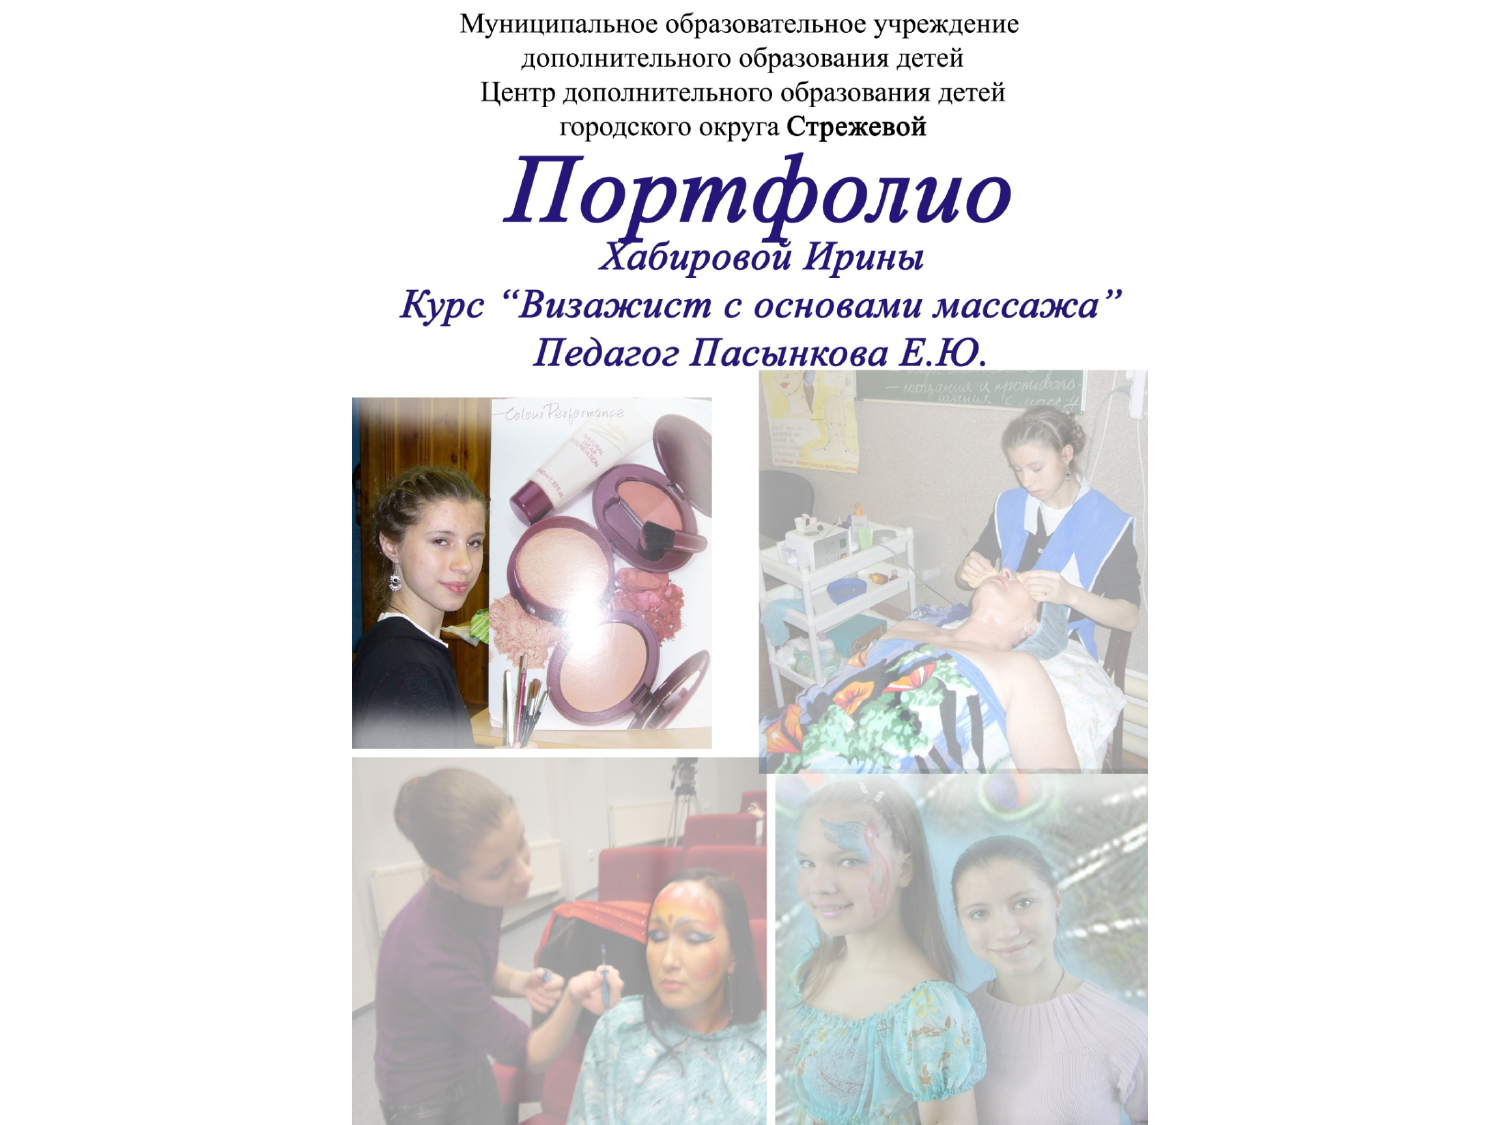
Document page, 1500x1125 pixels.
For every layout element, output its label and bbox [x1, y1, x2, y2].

picture [351, 0, 1148, 1125]
